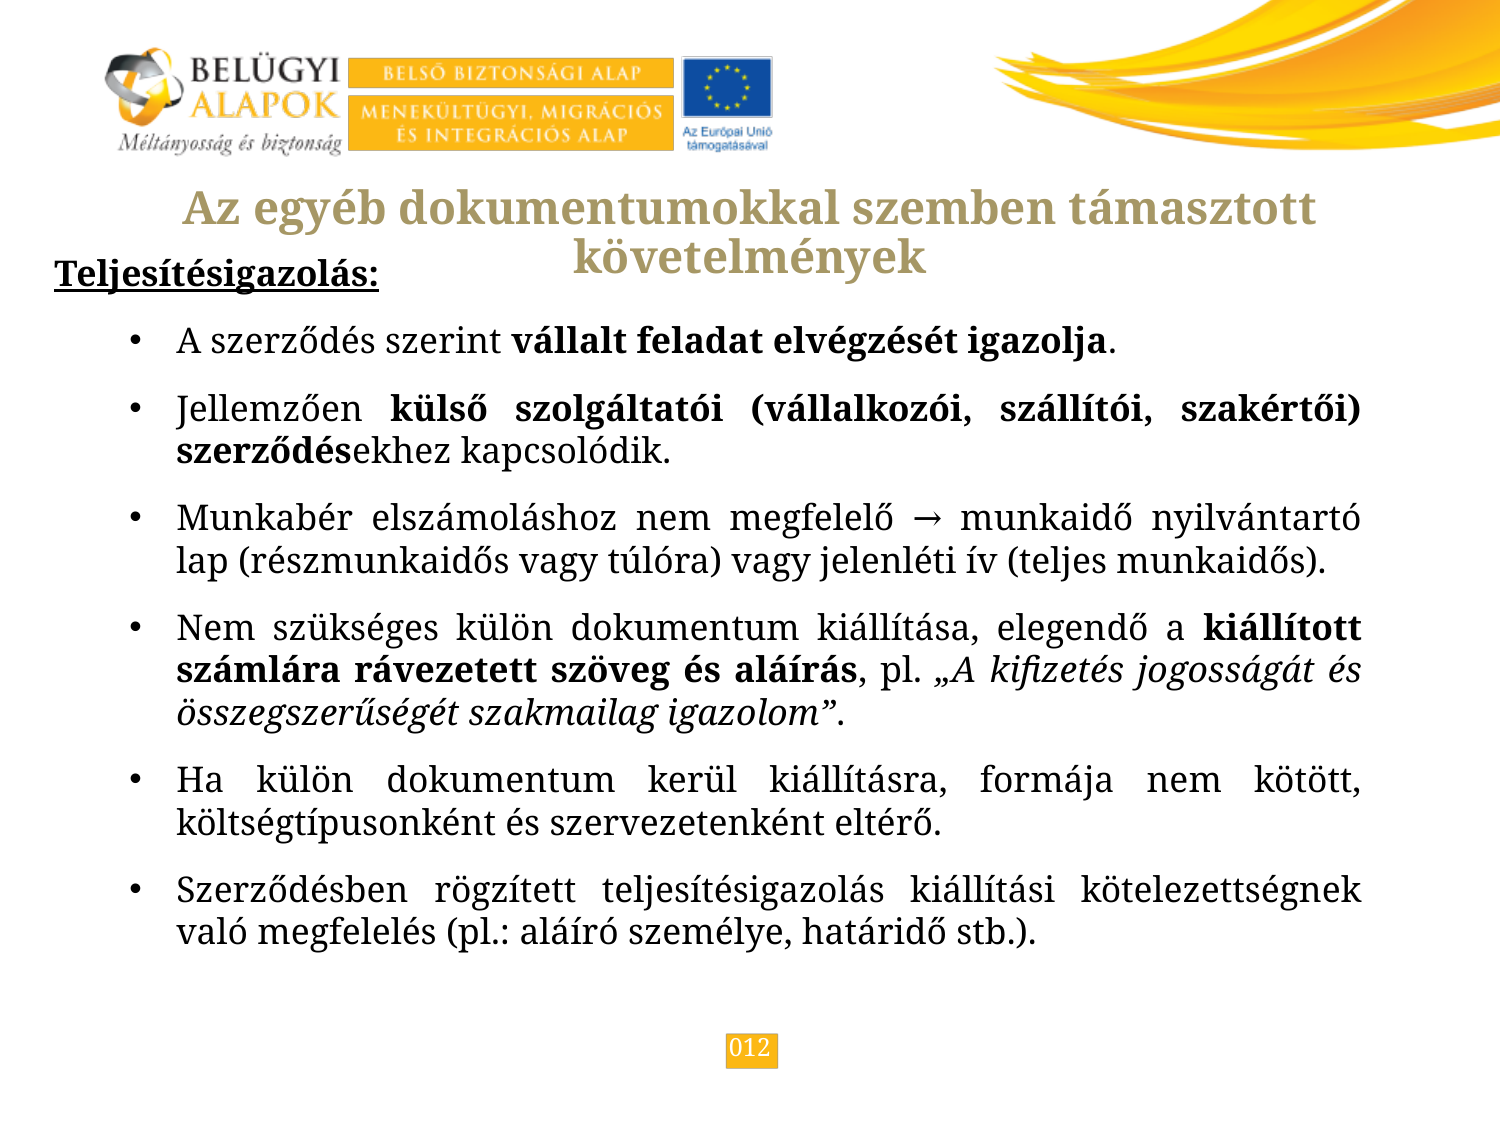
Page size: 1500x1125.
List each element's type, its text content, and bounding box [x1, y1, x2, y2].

text_box Teljesítésigazolás: A szerződés szerint vállalt feladat elvégzését igazolja. Jellemzően külső szolgáltatói (vállalkozói, szállítói, szakértői) szerződésekhez kapcsolódik. Munkabér elszámoláshoz nem megfelelő → munkaidő nyilvántartó lap (részmunkaidős vagy túlóra) vagy jelenléti ív (teljes munkaidős). Nem szükséges külön dokumentum kiállítása, elegendő a kiállított számlára rávezetett szöveg és aláírás, pl. „A kifizetés jogosságát és összegszerűségét szakmailag igazolom”. Ha külön dokumentum kerül kiállításra, formája nem kötött, költségtípusonként és szervezetenként eltérő. Szerződésben rögzített teljesítésigazolás kiállítási kötelezettségnek való megfelelés (pl.: aláíró személye, határidő stb.). [43, 245, 1373, 958]
title Az egyéb dokumentumokkal szemben támasztott követelmények [43, 179, 1456, 257]
